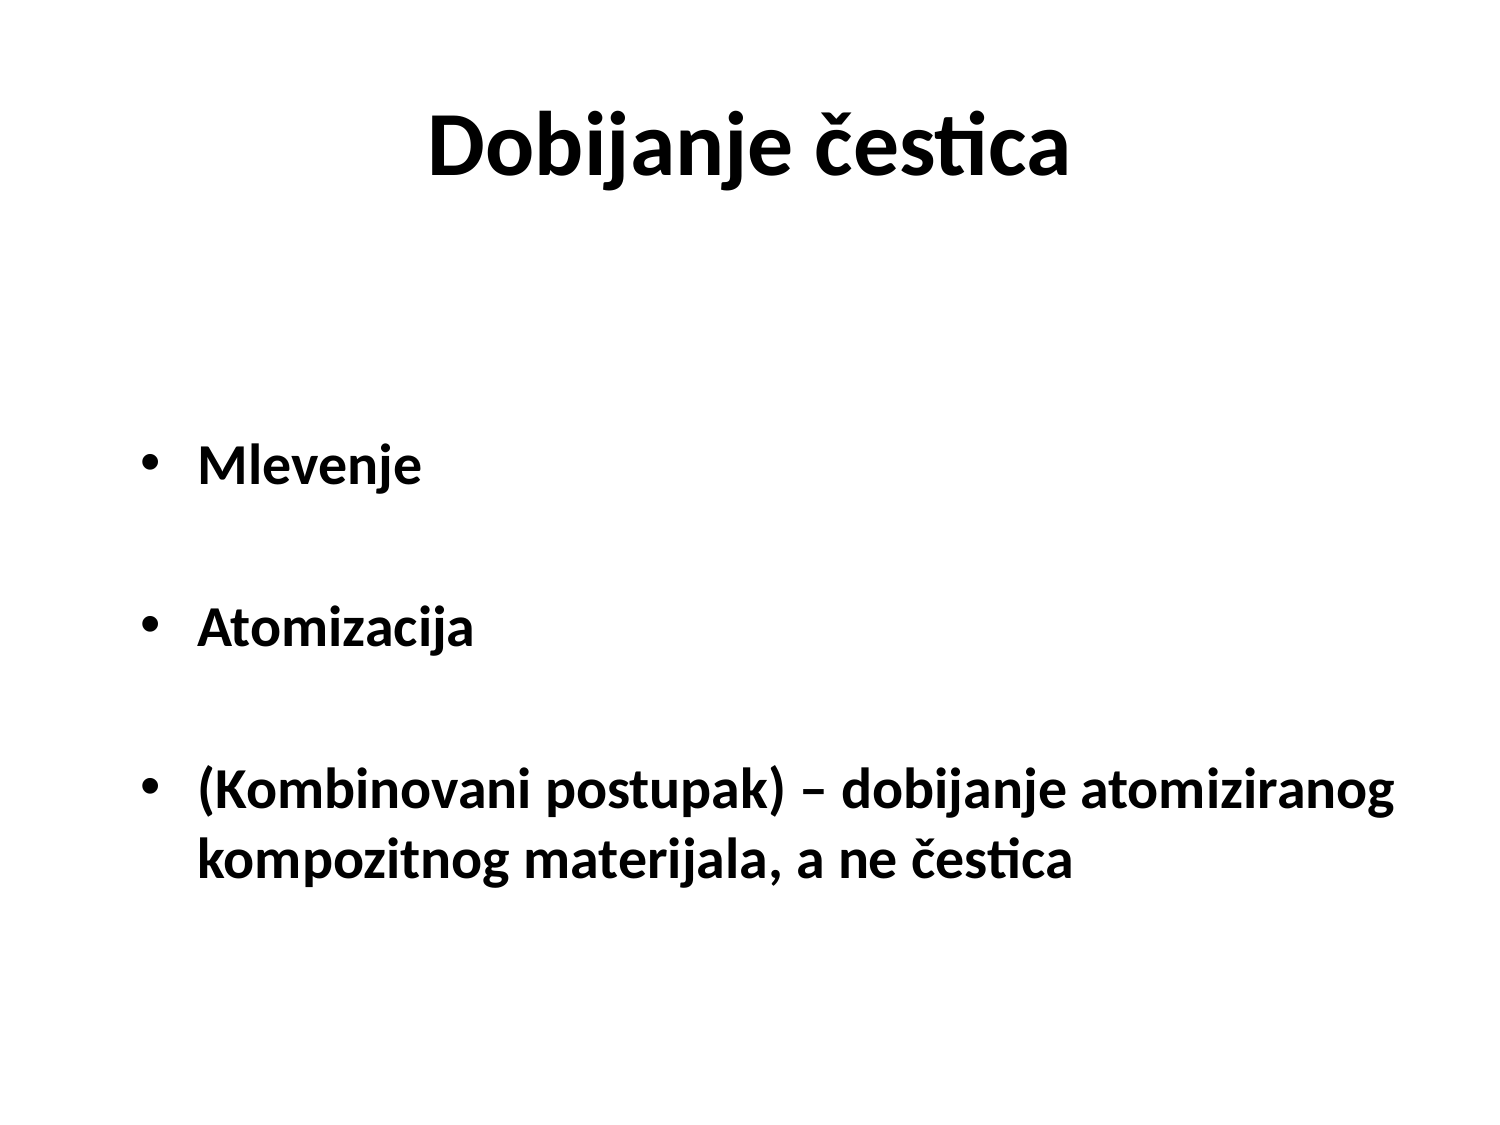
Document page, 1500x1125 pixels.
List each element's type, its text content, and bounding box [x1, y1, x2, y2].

list Mlevenje Atomizacija (Kombinovani postupak) – dobijanje atomiziranog kompozitnog materijala, a ne čestica [124, 337, 1438, 901]
title Dobijanje čestica [74, 44, 1426, 233]
